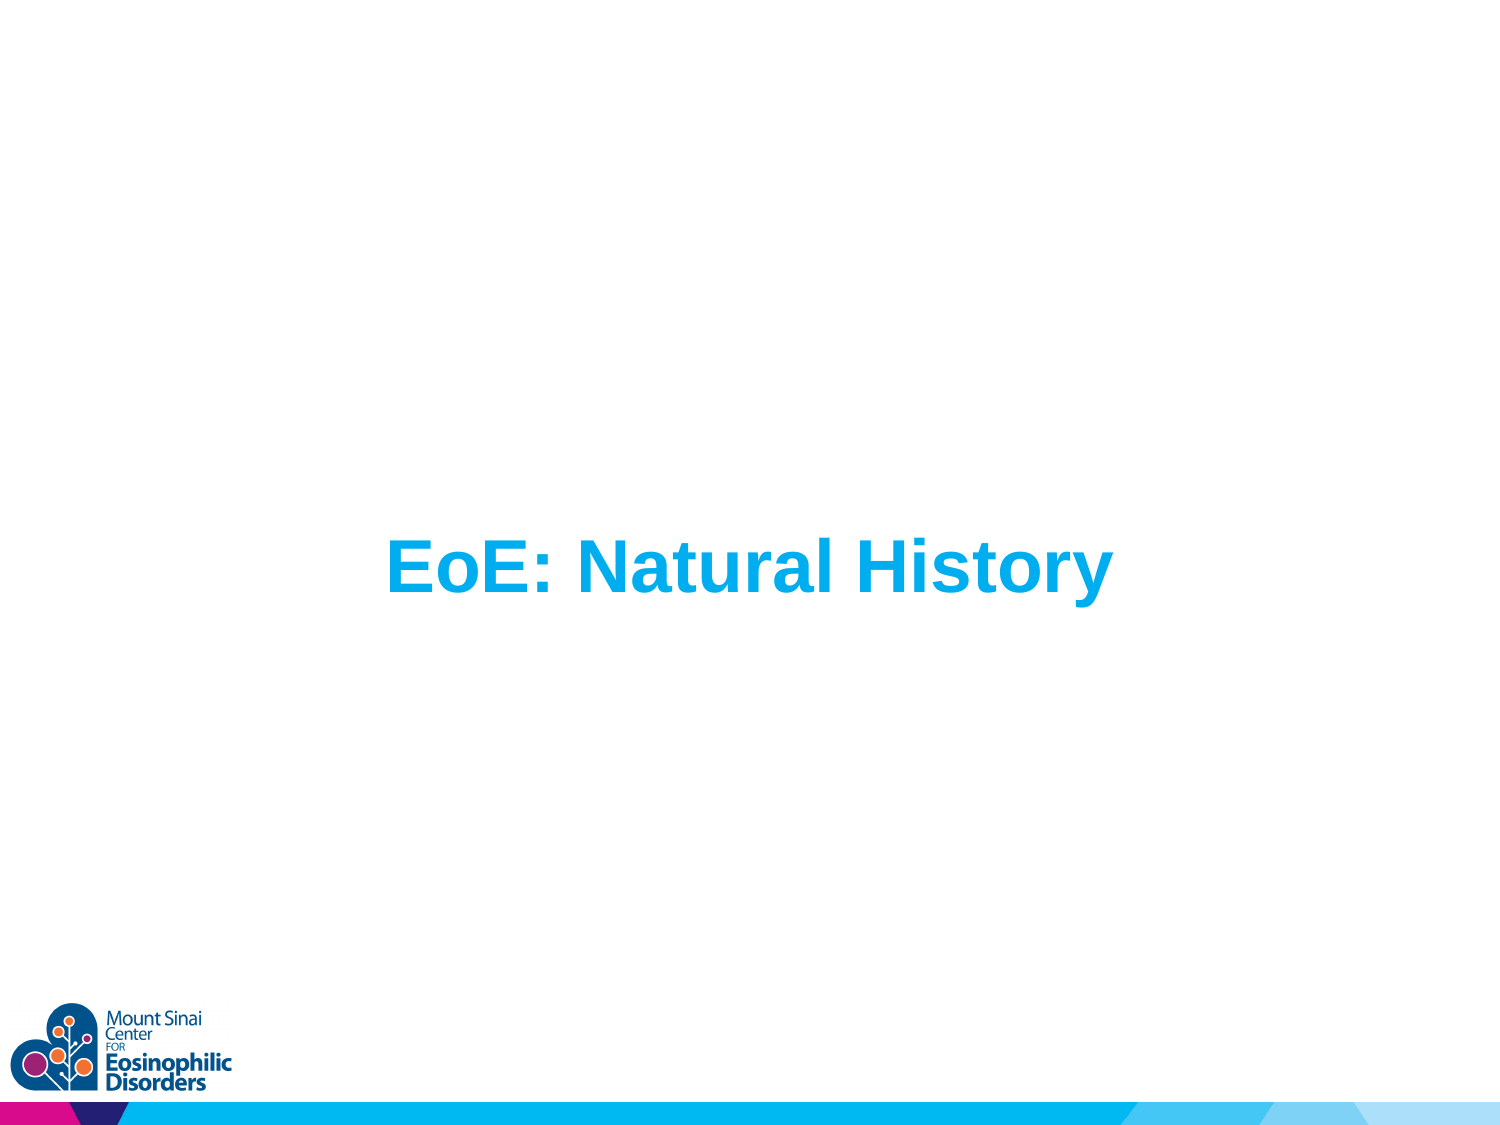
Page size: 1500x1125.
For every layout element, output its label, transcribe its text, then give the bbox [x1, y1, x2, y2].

picture [0, 1102, 127, 1125]
picture [1122, 1102, 1500, 1125]
title EoE: Natural History [112, 449, 1388, 676]
picture [7, 998, 237, 1097]
